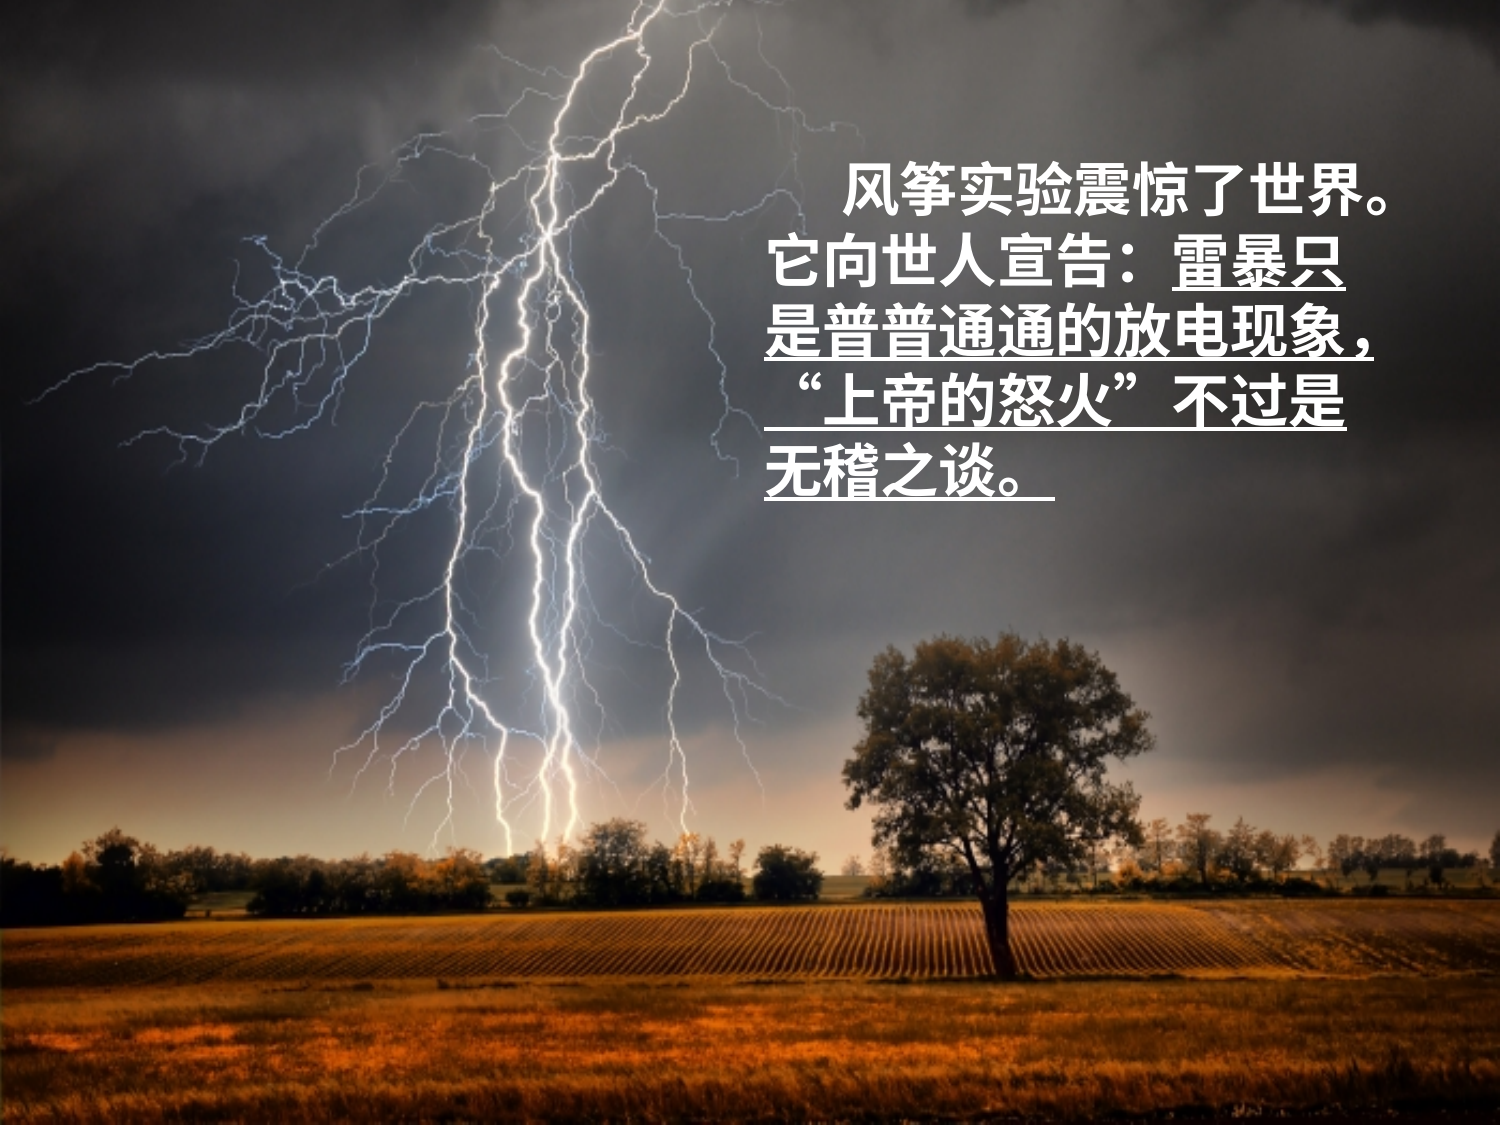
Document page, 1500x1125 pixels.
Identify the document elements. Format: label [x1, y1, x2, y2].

list [0, 0, 1500, 1125]
